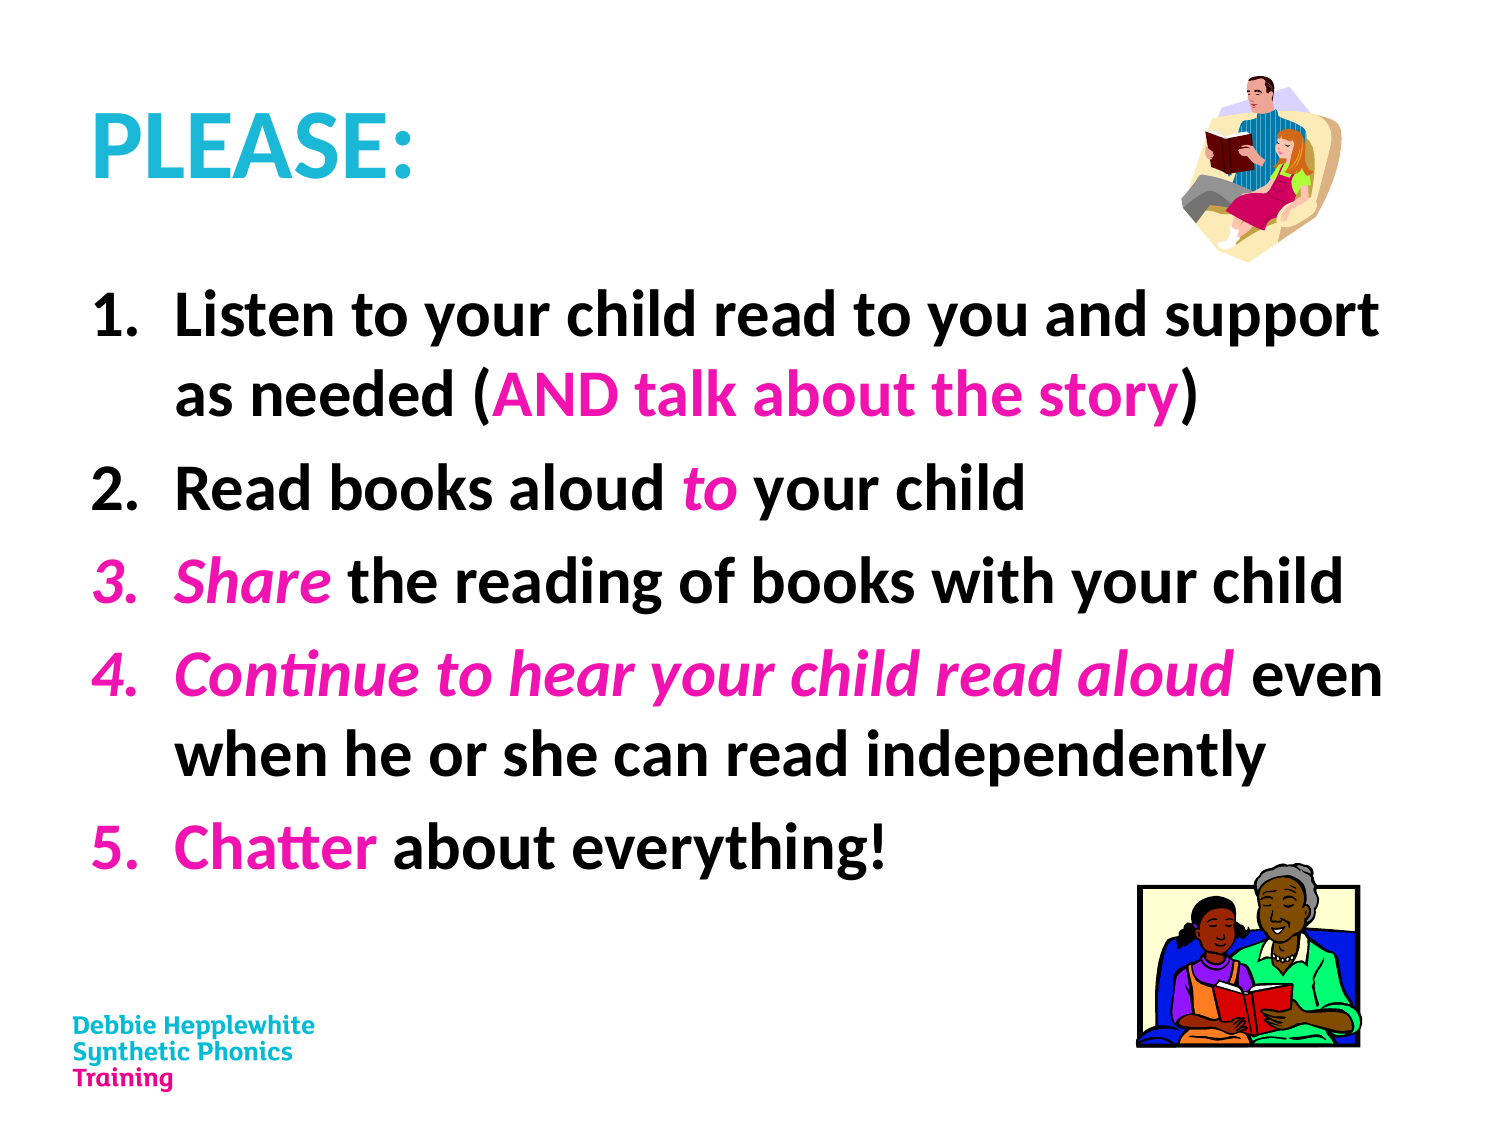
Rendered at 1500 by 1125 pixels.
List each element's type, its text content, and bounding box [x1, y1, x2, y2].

picture [1181, 75, 1363, 263]
title PLEASE: [74, 44, 1426, 233]
picture [57, 999, 329, 1092]
list Listen to your child read to you and support as needed (AND talk about the story) Read books aloud to your child Share the reading of books with your child Continue to hear your child read aloud even when he or she can read independently Chatter about everything! [74, 262, 1426, 1006]
picture [1134, 861, 1363, 1048]
